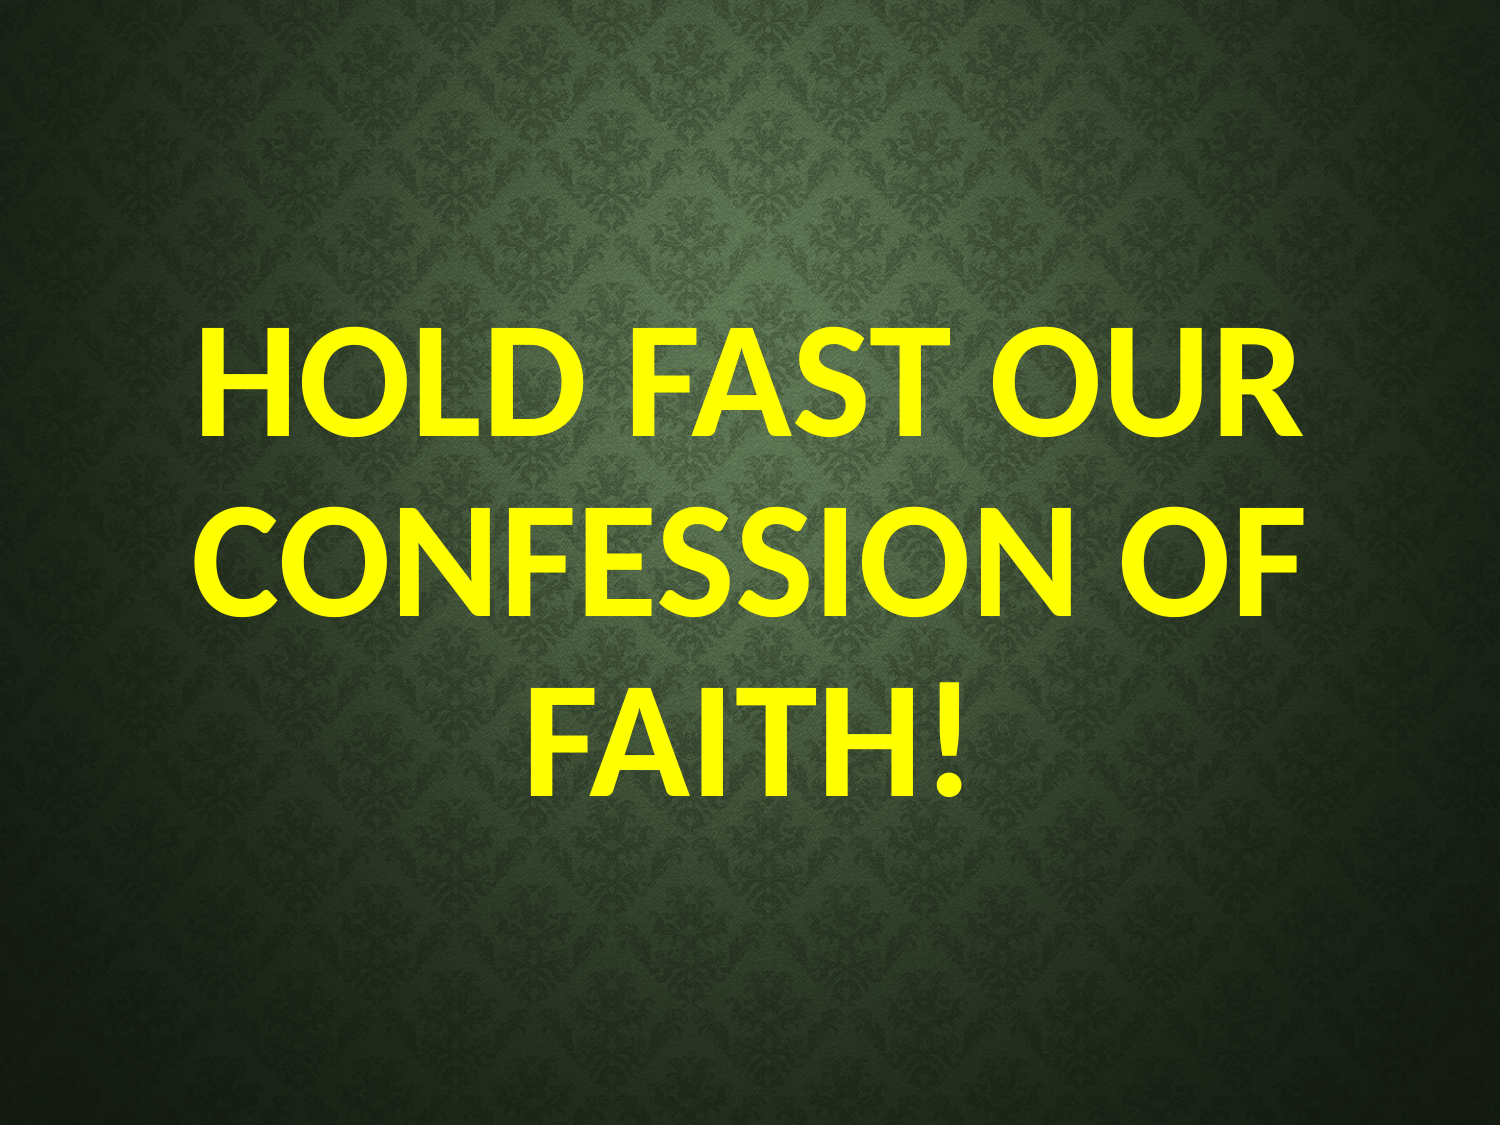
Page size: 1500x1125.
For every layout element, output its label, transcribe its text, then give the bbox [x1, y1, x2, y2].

title Hold Fast Our Confession Of Faith! [43, 285, 1457, 840]
